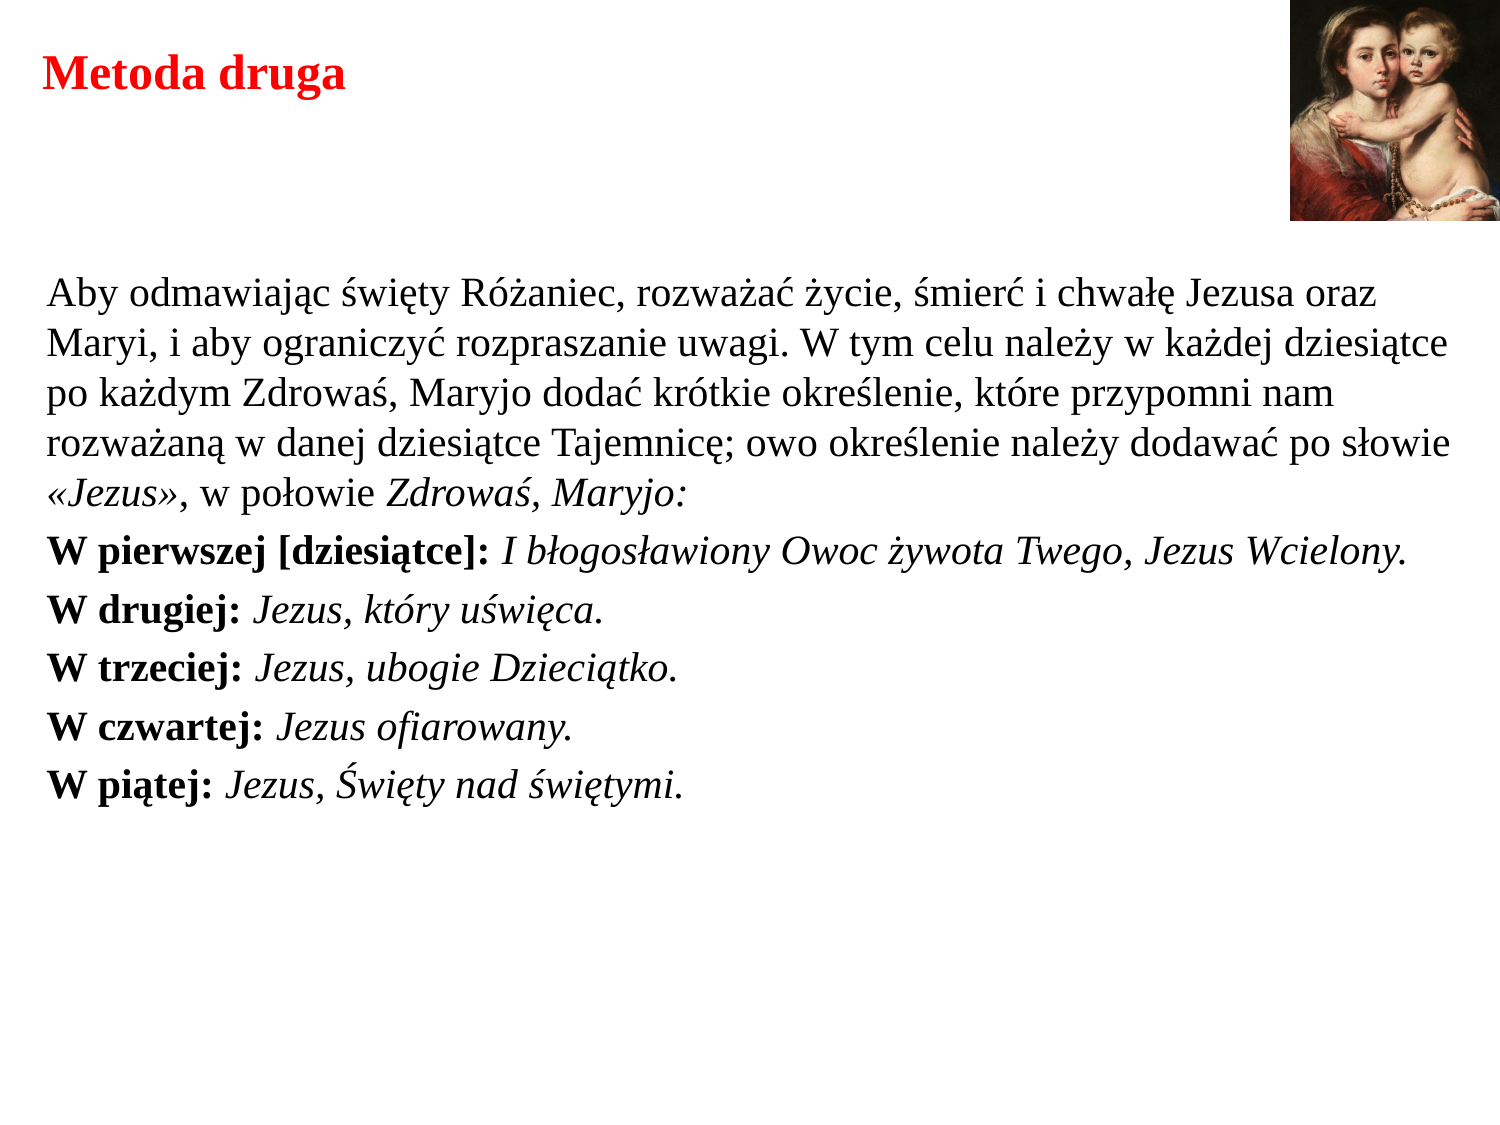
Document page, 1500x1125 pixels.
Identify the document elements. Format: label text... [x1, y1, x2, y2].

title Metoda druga [27, 32, 1328, 128]
list Aby odmawiając święty Różaniec, rozważać życie, śmierć i chwałę Jezusa oraz Maryi, i aby ograniczyć rozpraszanie uwagi. W tym celu należy w każdej dziesiątce po każdym Zdrowaś, Maryjo dodać krótkie określenie, które przypomni nam rozważaną w danej dziesiątce Tajemnicę; owo określenie należy dodawać po słowie «Jezus», w połowie Zdrowaś, Maryjo: W pierwszej [dziesiątce]: I błogosławiony Owoc żywota Twego, Jezus Wcielony. W drugiej: Jezus, który uświęca. W trzeciej: Jezus, ubogie Dzieciątko. W czwartej: Jezus ofiarowany. W piątej: Jezus, Święty nad świętymi. [31, 257, 1500, 1006]
picture [1290, 0, 1500, 221]
